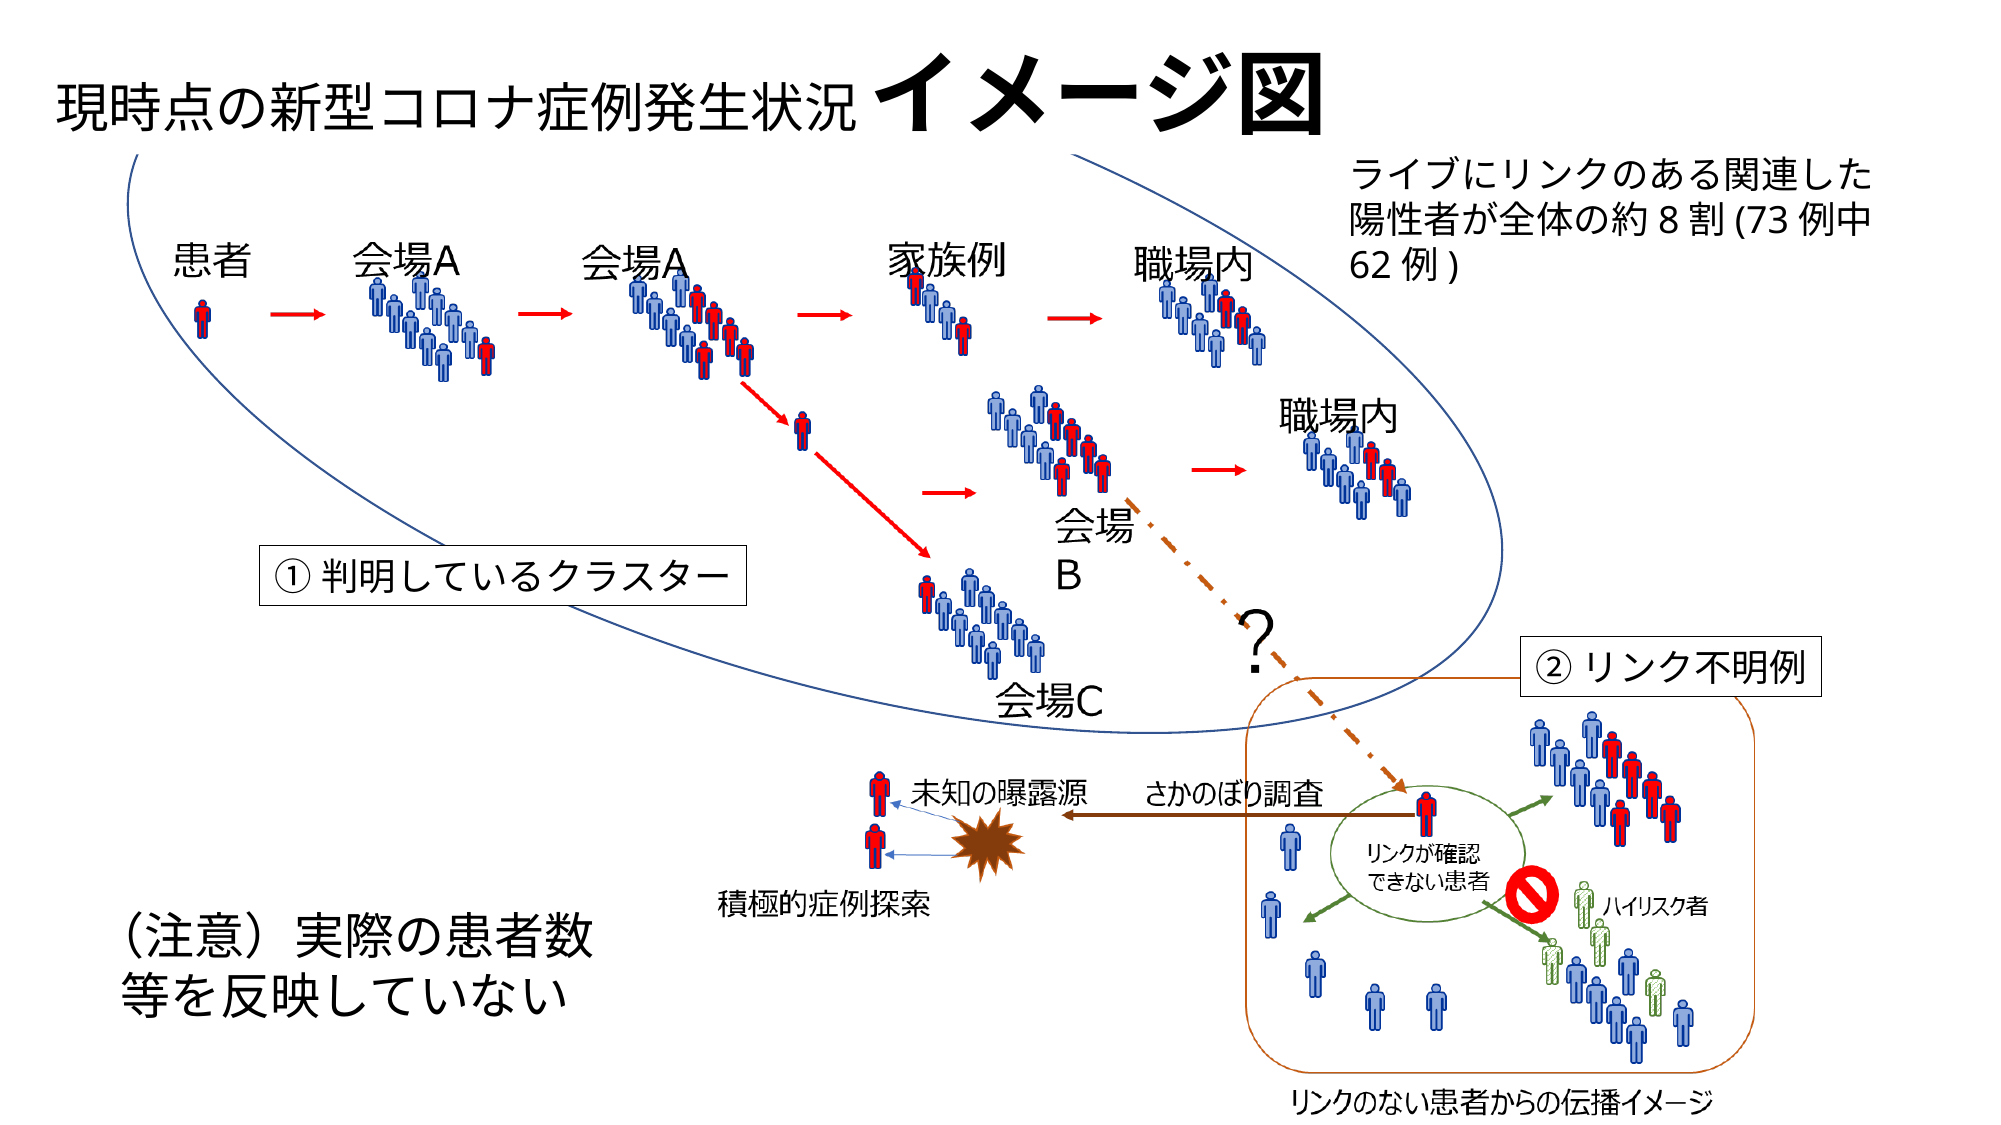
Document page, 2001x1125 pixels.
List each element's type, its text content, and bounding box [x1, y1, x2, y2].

text_box ②リンク不明例 [1755, 636, 1822, 697]
picture [147, 222, 1755, 1125]
text_box [126, 155, 1212, 285]
text_box 現時点の新型コロナ症例発生状況 イメージ図 [0, 16, 1384, 155]
text_box ライブにリンクのある関連した陽性者が全体の約8割(73例中62例) [1334, 144, 1926, 294]
text_box （注意）実際の患者数等を反映していない [75, 897, 147, 1033]
